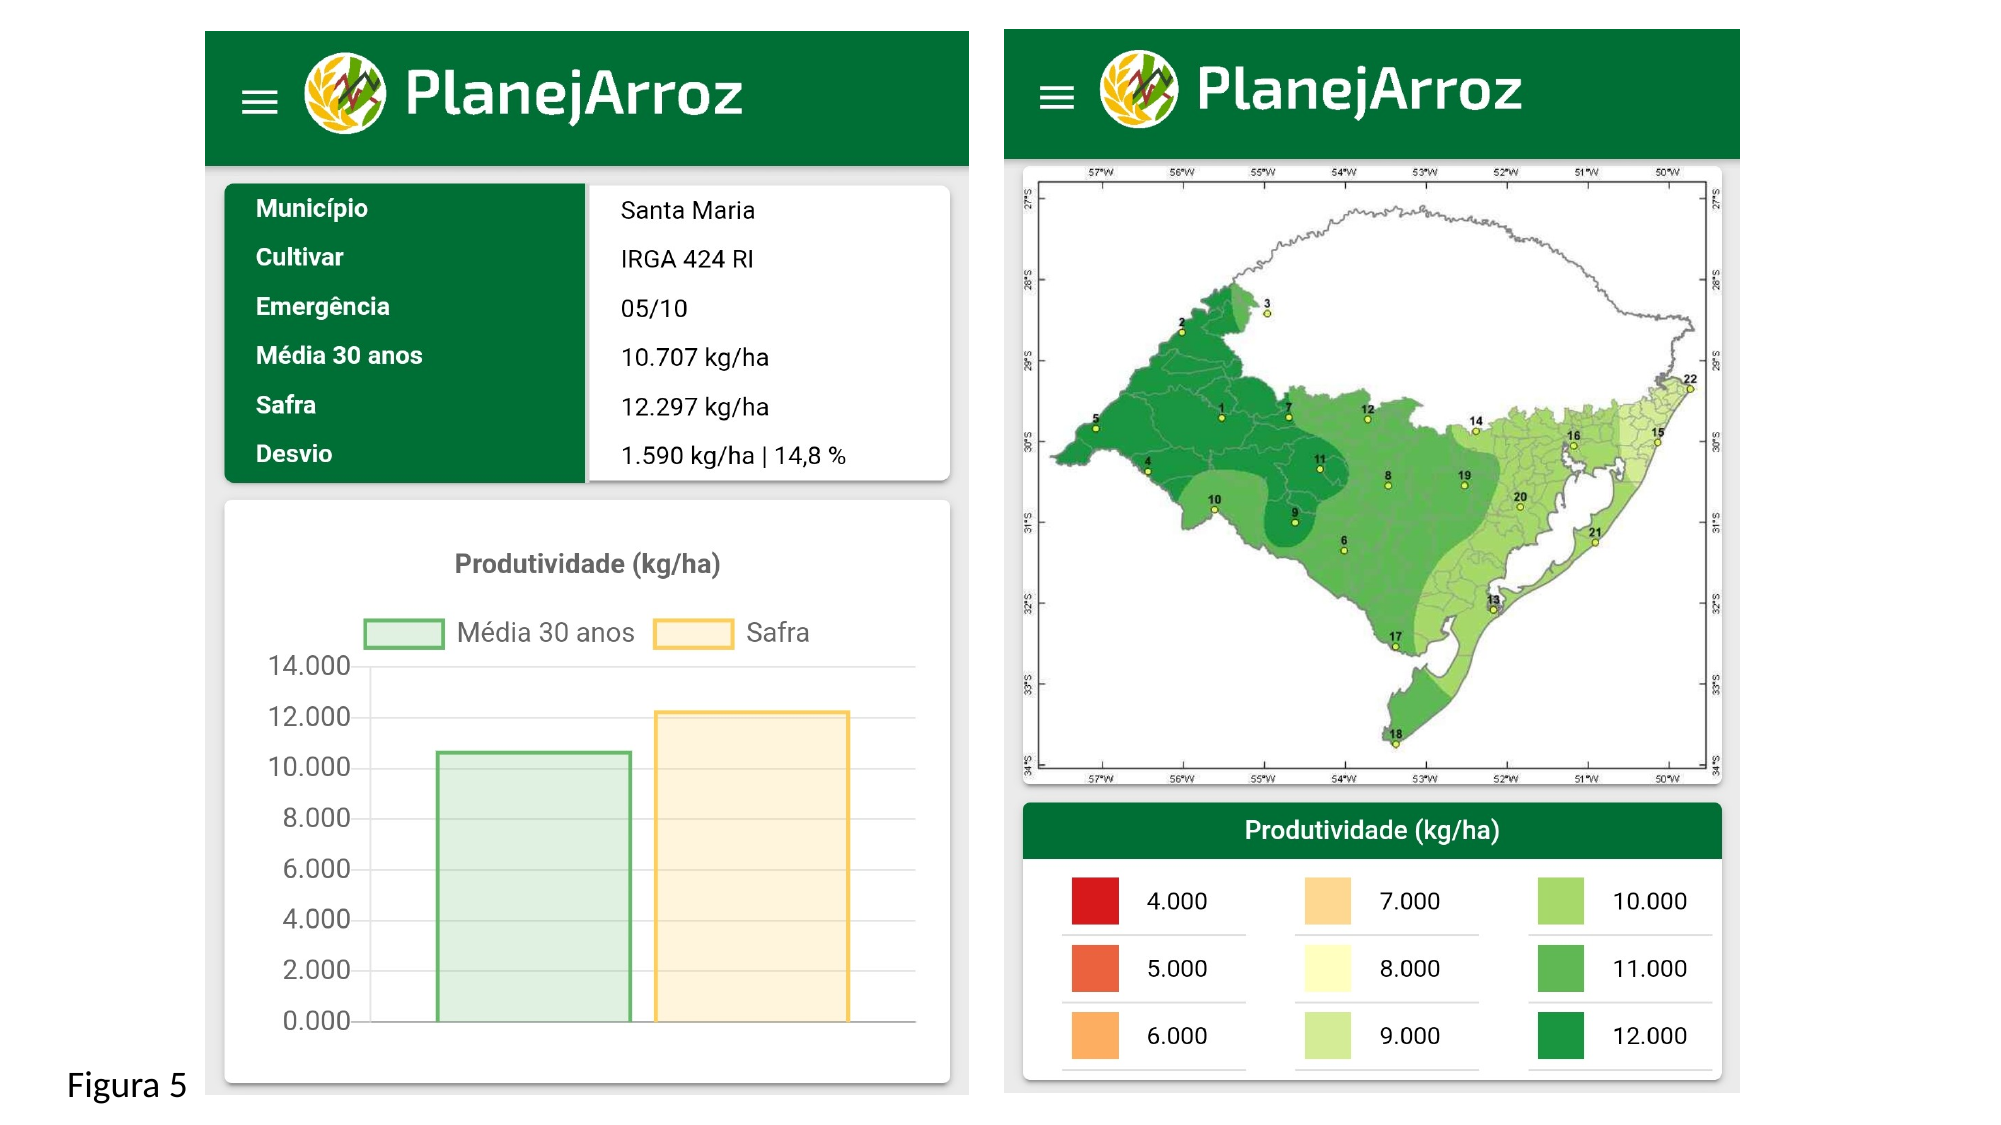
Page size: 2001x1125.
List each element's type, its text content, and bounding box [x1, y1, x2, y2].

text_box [205, 29, 1740, 1095]
text_box Figura 5 [52, 1052, 378, 1112]
